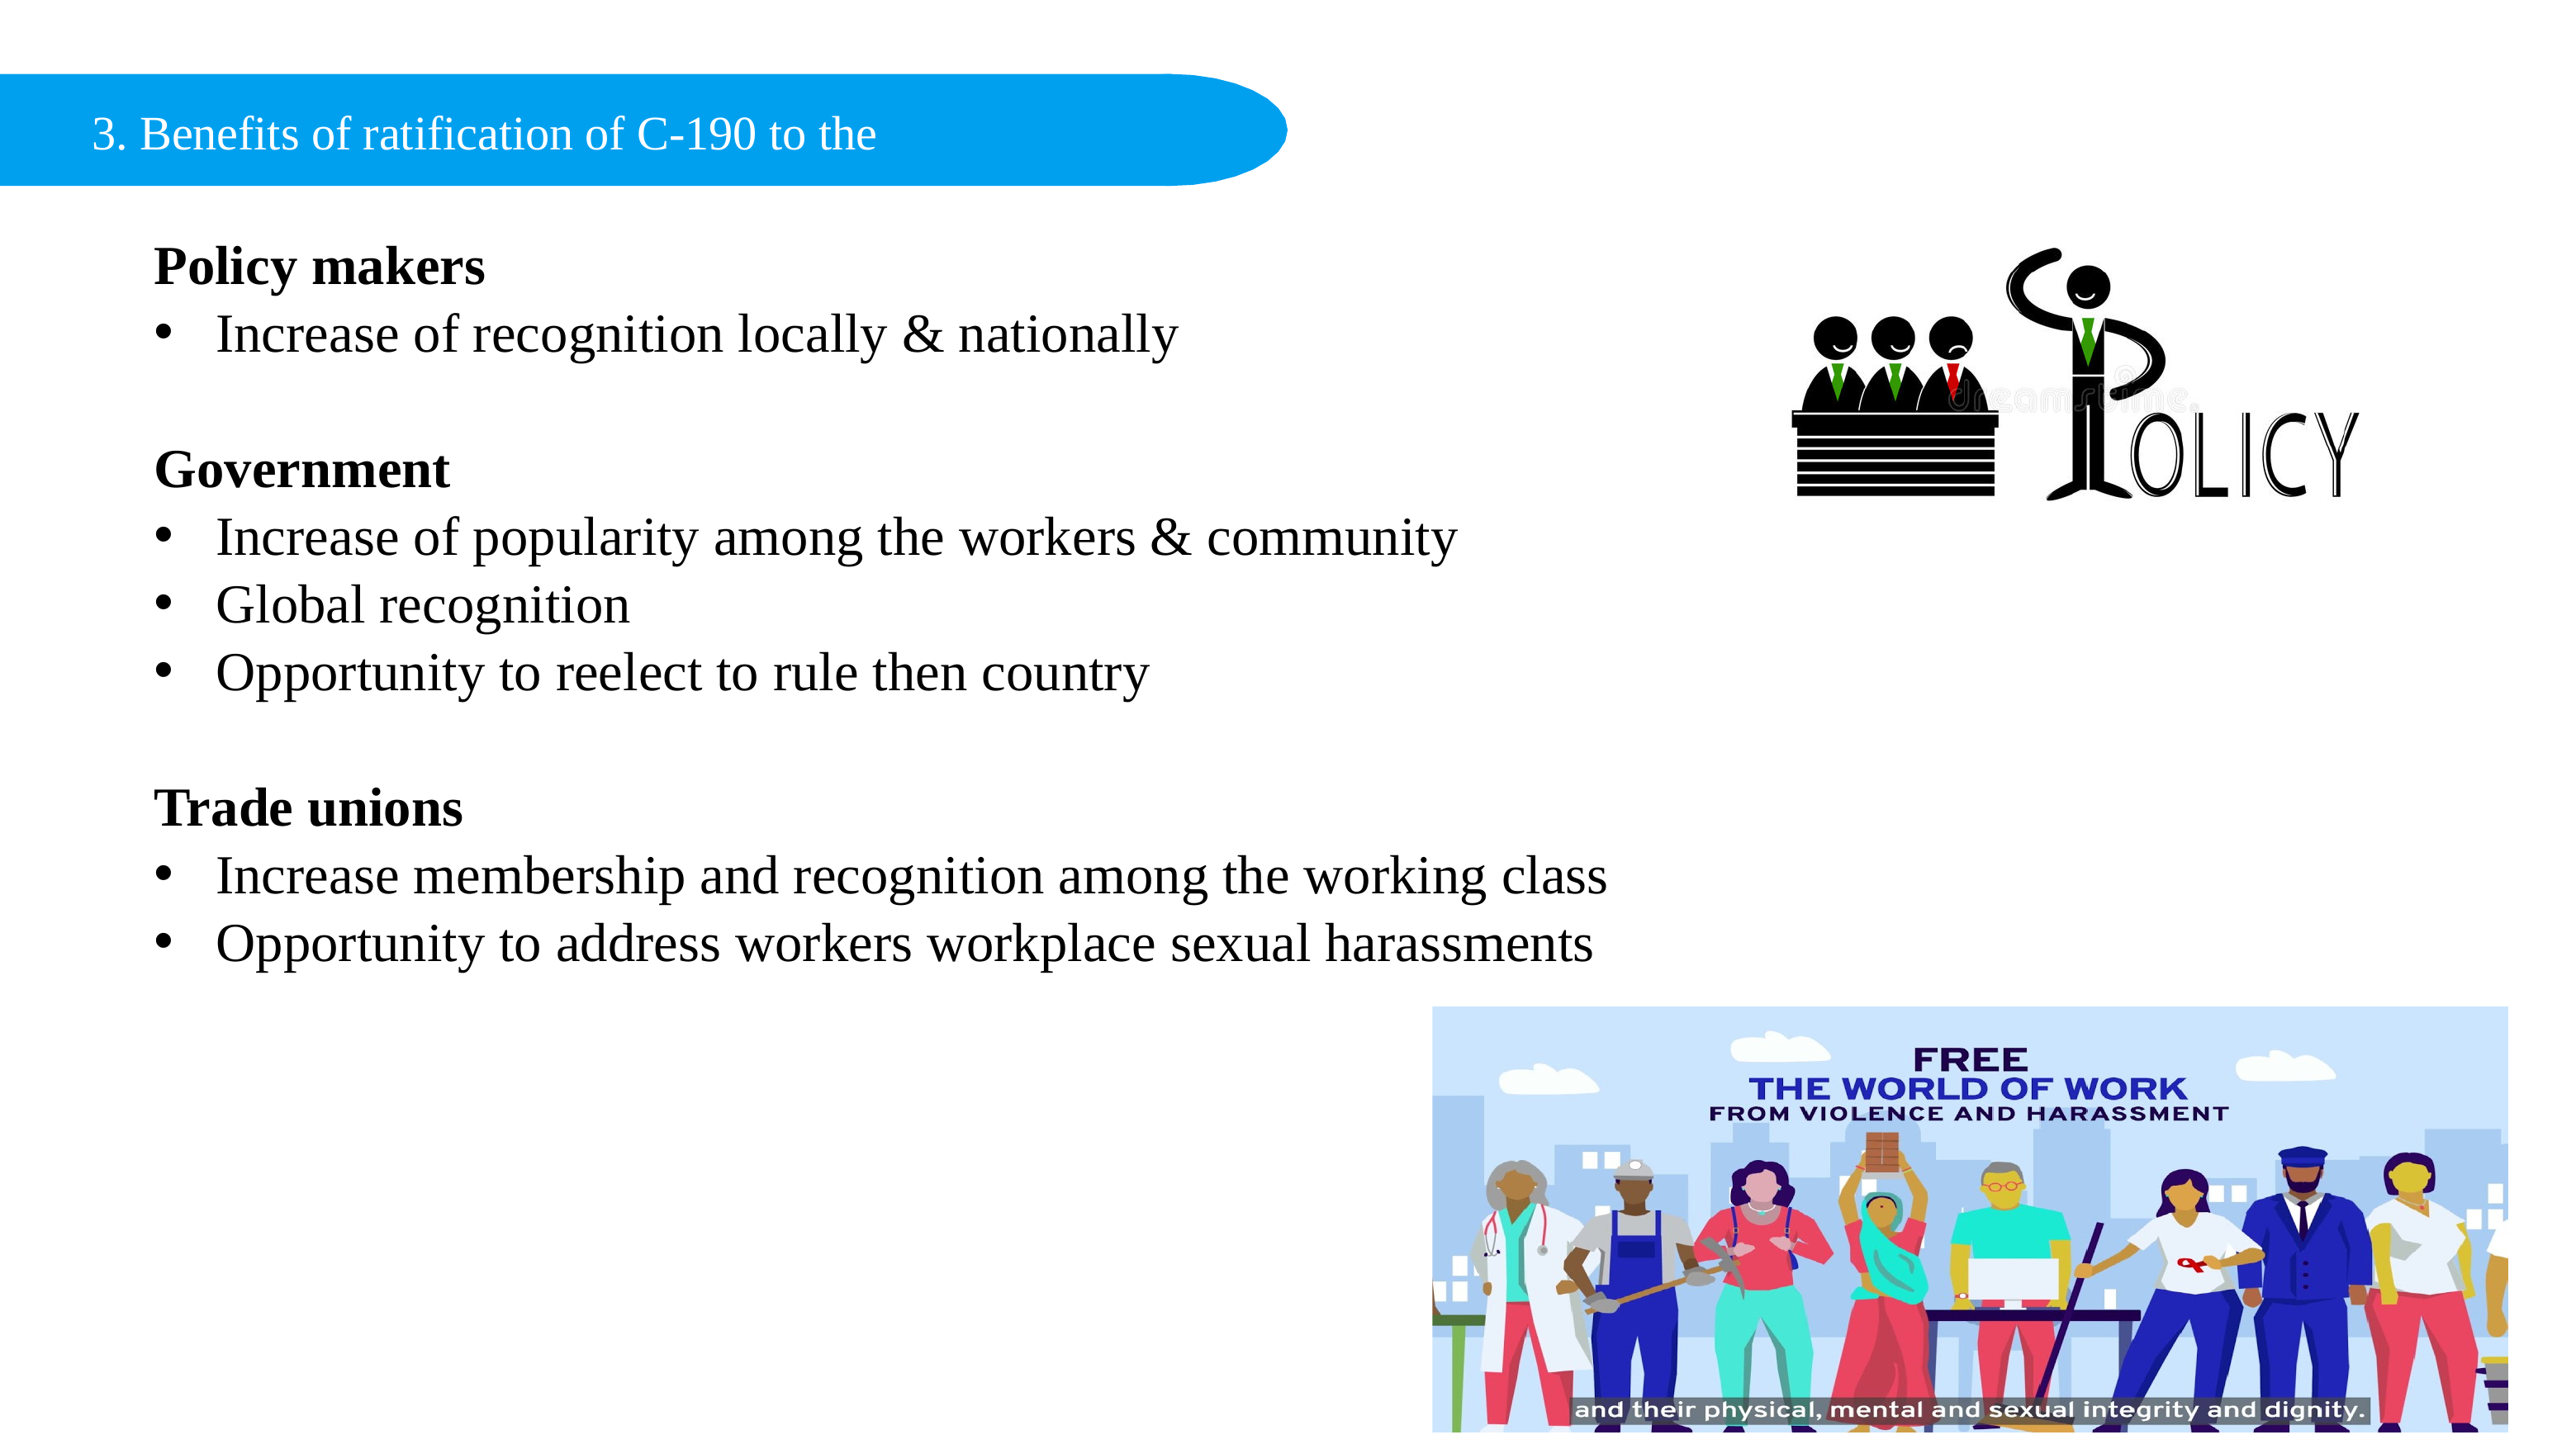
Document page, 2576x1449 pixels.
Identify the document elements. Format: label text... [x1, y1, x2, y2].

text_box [0, 73, 1288, 187]
text_box Policy makers Increase of recognition locally & nationally Government Increase of popularity among the workers & community Global recognition Opportunity to reelect to rule then country Trade unions Increase membership and recognition among the working class Opportunity to address workers workplace sexual harassments [152, 229, 2398, 1109]
picture [1748, 156, 2398, 621]
picture [1432, 1006, 2508, 1432]
